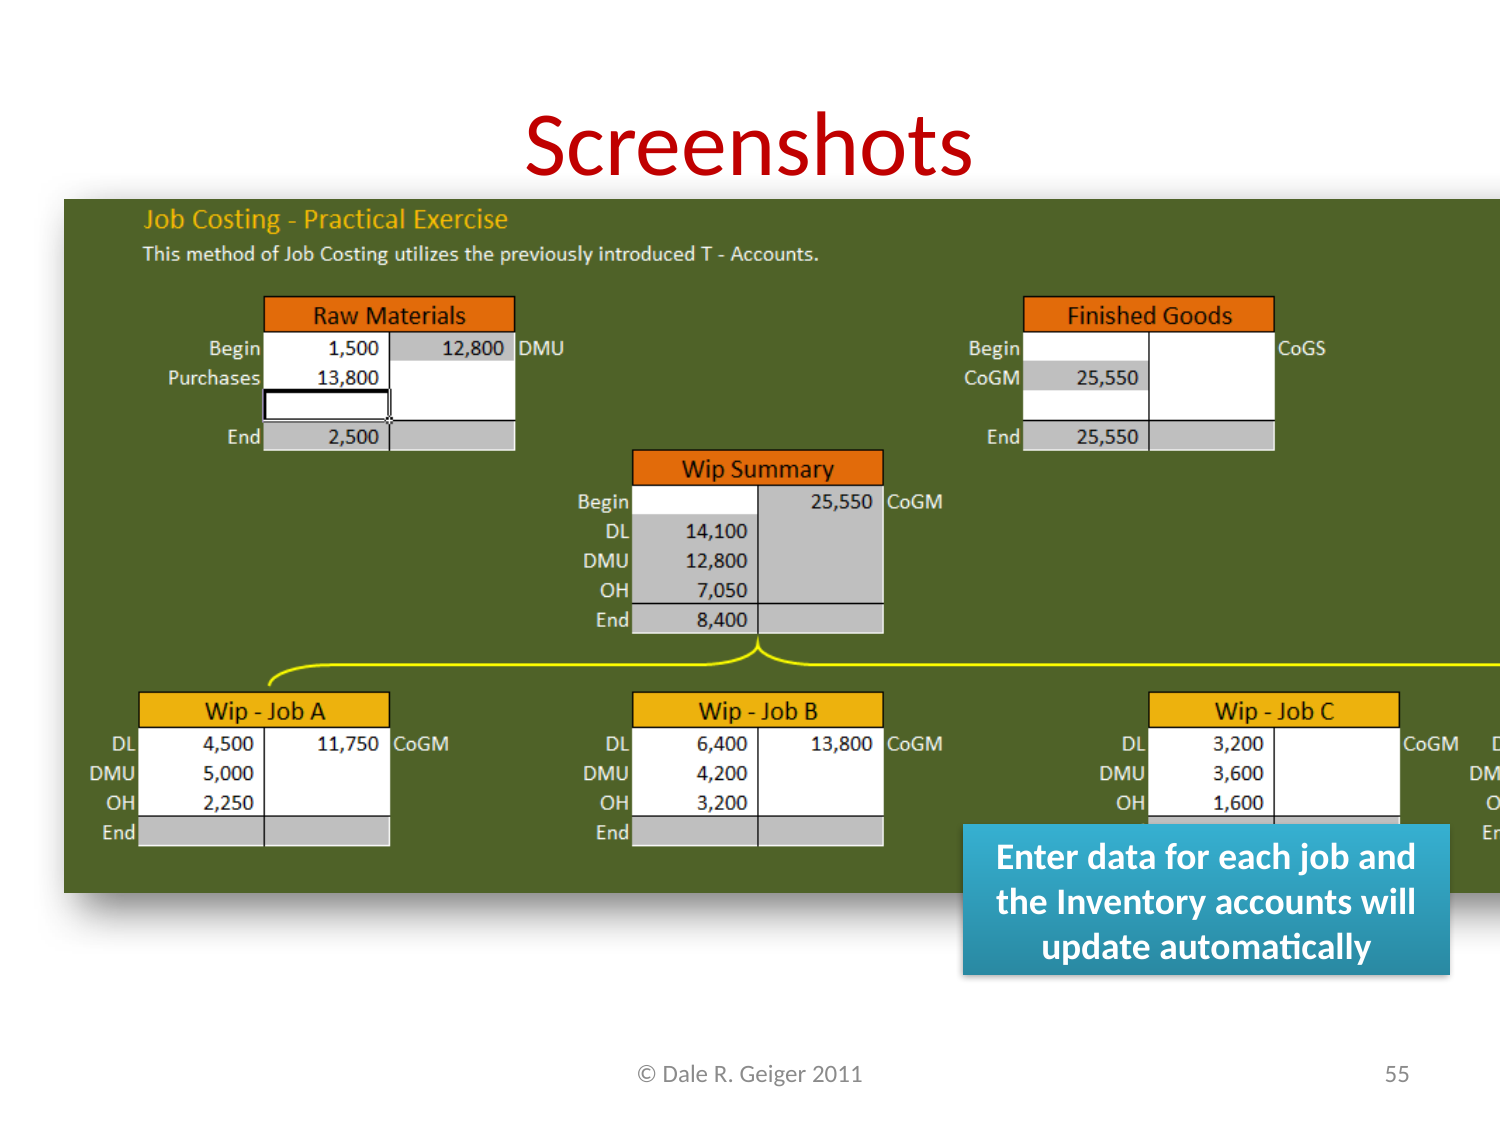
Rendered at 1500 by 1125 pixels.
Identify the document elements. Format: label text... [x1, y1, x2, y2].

picture [63, 199, 1500, 893]
text_box Enter data for each job and the Inventory accounts will update automatically [963, 904, 1450, 975]
slide_number 55 [1074, 1042, 1425, 1103]
footer © Dale R. Geiger 2011 [512, 1042, 988, 1103]
title Screenshots [75, 45, 1425, 192]
